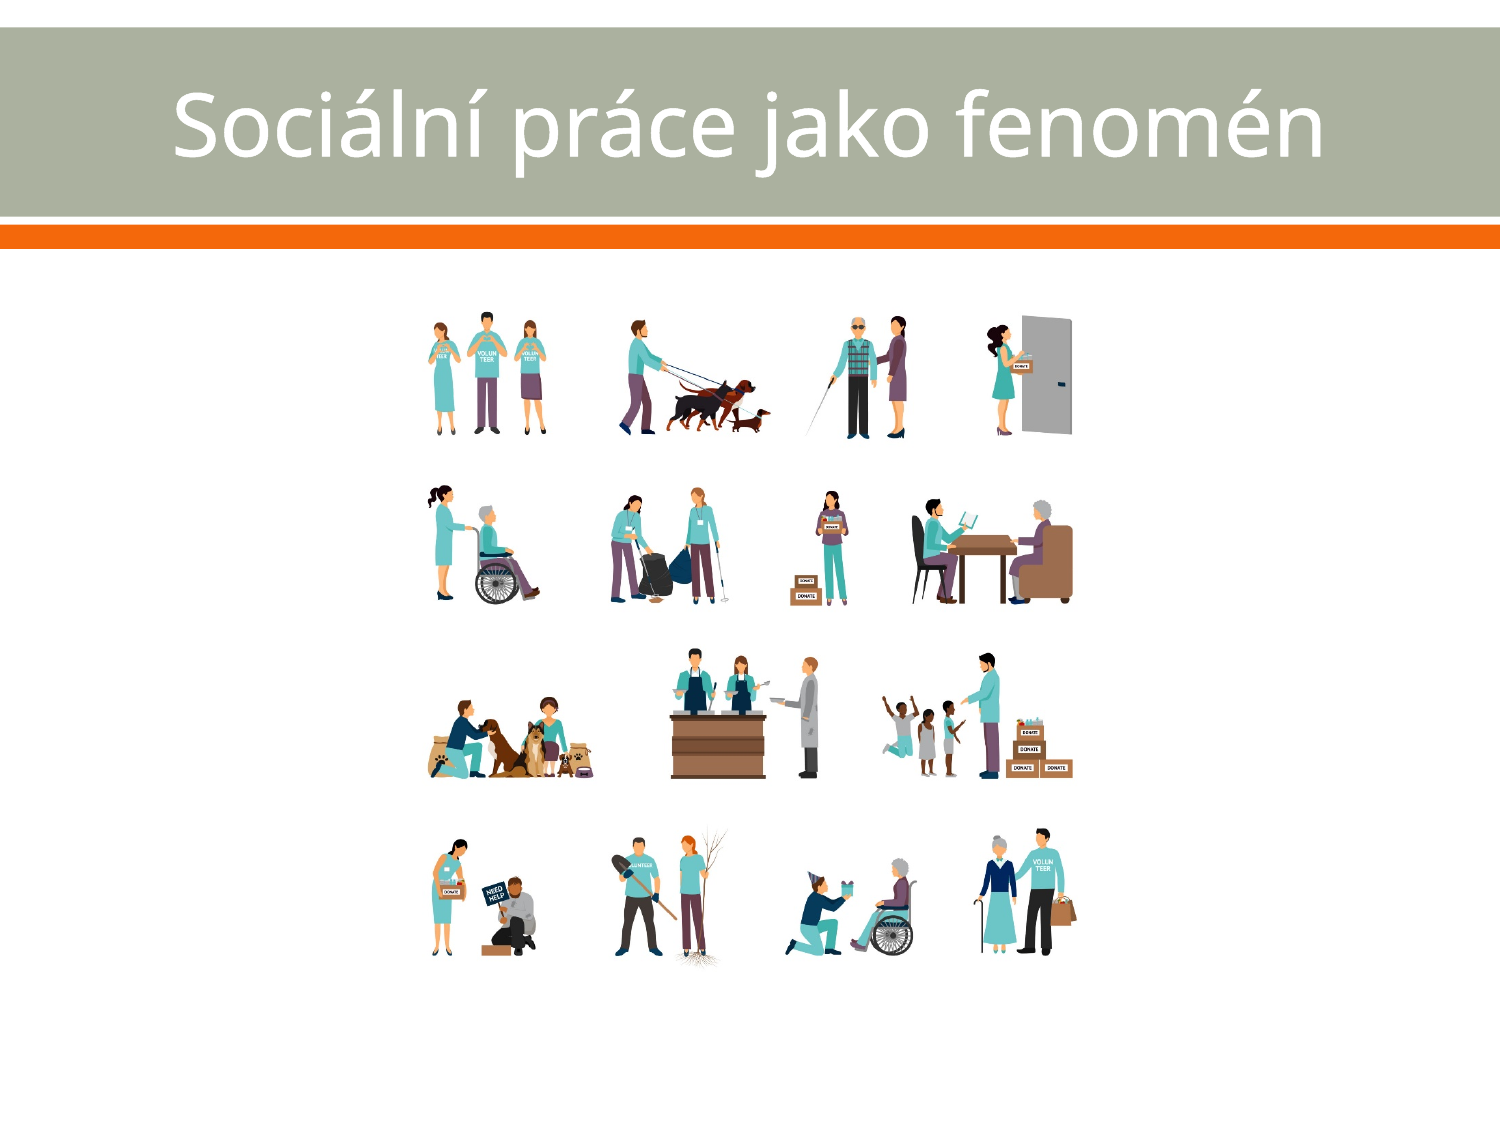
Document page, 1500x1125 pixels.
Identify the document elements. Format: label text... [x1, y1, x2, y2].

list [378, 262, 1122, 1006]
title Sociální práce jako fenomén [75, 29, 1425, 213]
